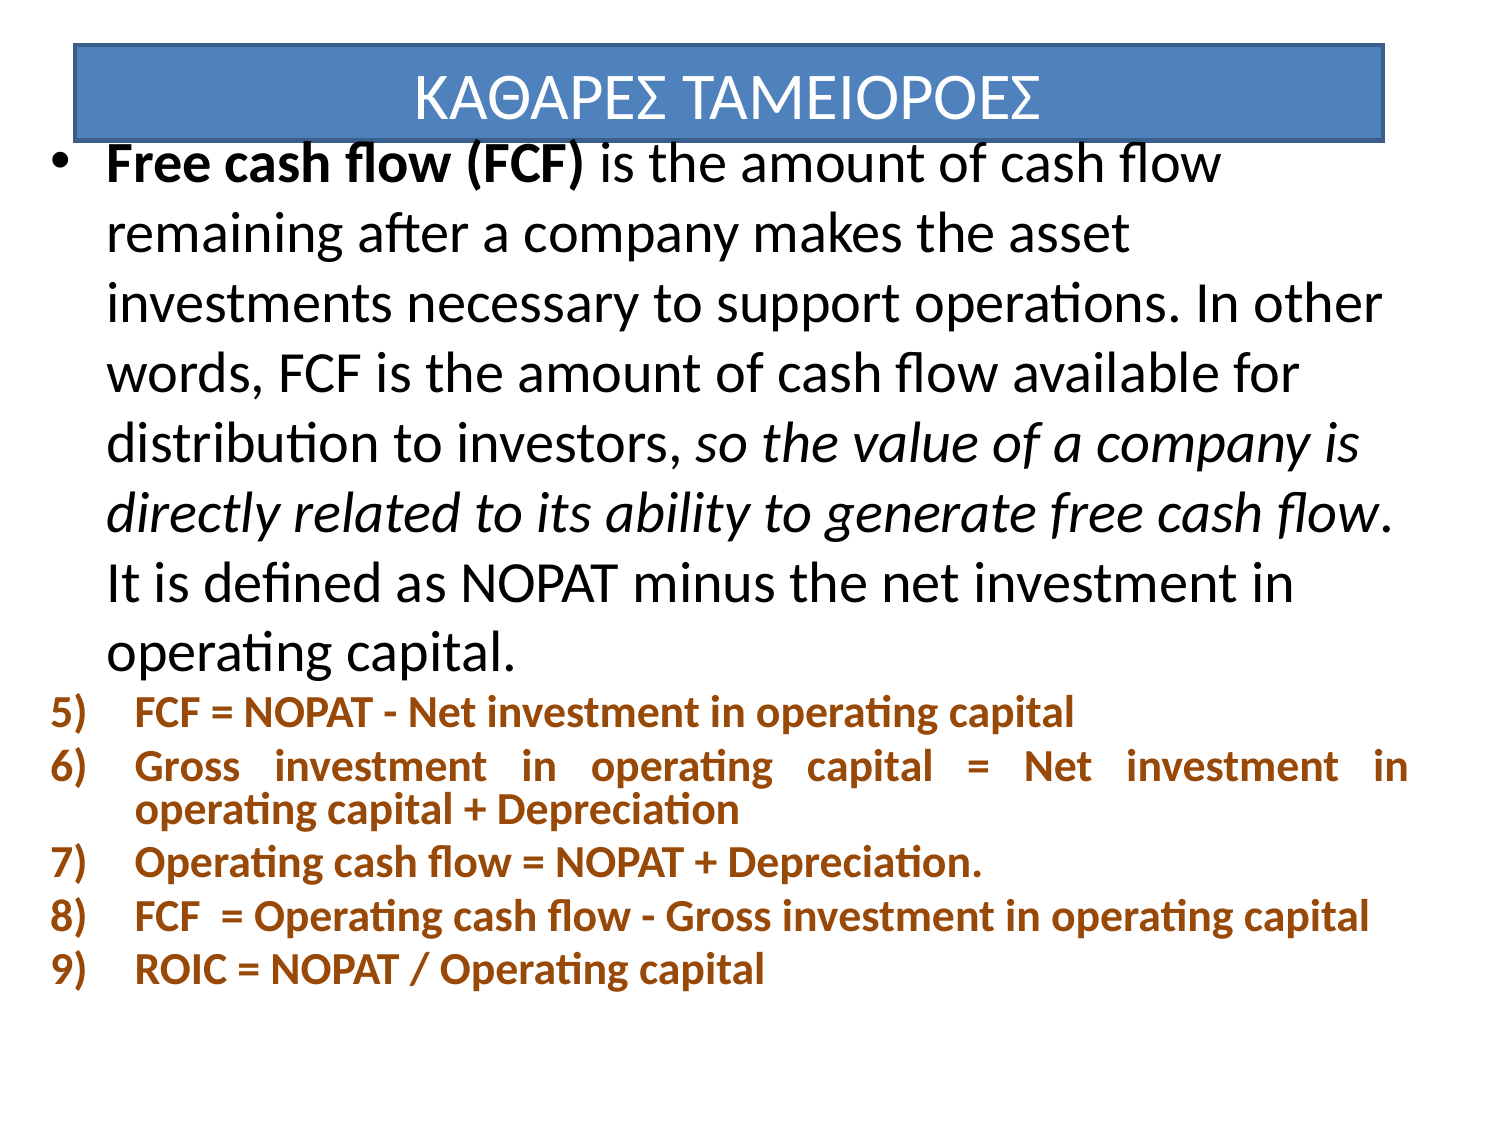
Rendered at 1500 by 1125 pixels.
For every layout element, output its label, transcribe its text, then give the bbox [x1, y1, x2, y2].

title ΚΑΘΑΡΕΣ ΤΑΜΕΙΟΡΟΕΣ [73, 43, 1385, 116]
list Free cash flow (FCF) is the amount of cash flow remaining after a company makes the asset investments necessary to support operations. In other words, FCF is the amount of cash flow available for distribution to investors, so the value of a company is directly related to its ability to generate free cash flow. It is defined as NOPAT minus the net investment in operating capital. FCF = NOPAT - Net investment in operating capital Gross investment in operating capital = Net investment in operating capital + Depreciation Operating cash flow = NOPAT + Depreciation. FCF = Operating cash flow - Gross investment in operating capital ROIC = NOPAT / Operating capital [34, 116, 1426, 1102]
